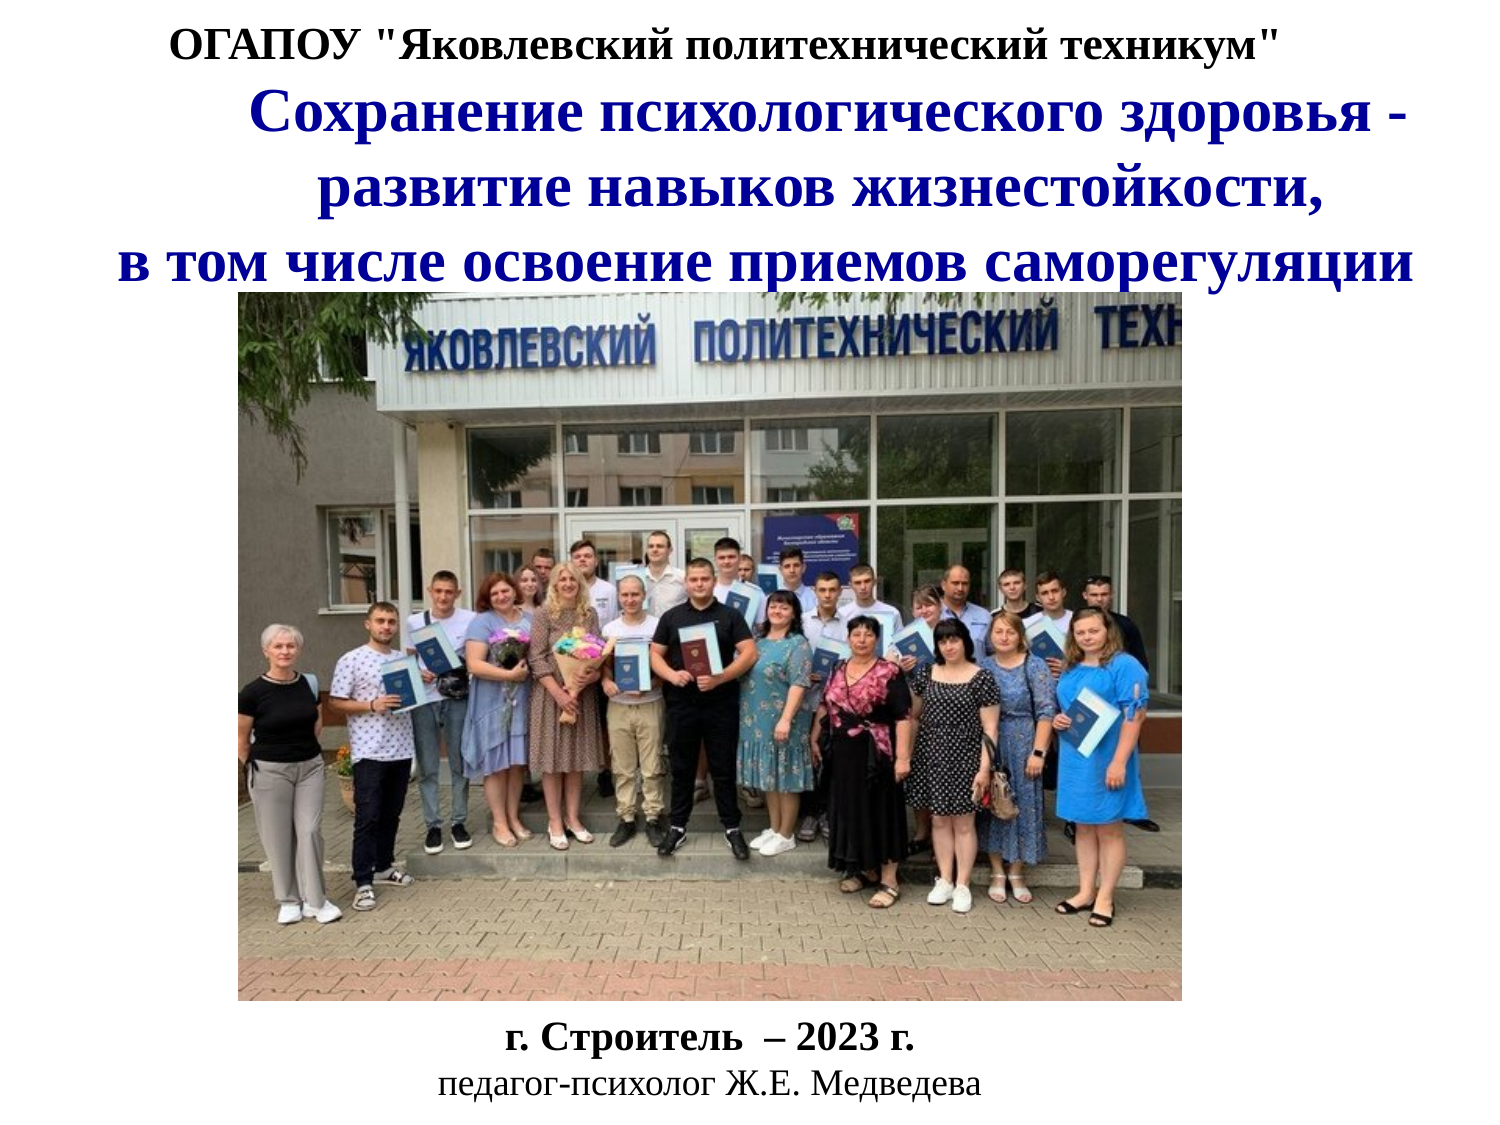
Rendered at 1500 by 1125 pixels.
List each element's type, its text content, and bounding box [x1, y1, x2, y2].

picture [238, 292, 1183, 1001]
text_box ОГАПОУ "Яковлевский политехнический техникум" Сохранение психологического здоровья - развитие навыков жизнестойкости, в том числе освоение приемов саморегуляции [13, 6, 1473, 302]
text_box г. Строитель – 2023 г. педагог-психолог Ж.Е. Медведева [324, 1008, 1096, 1111]
